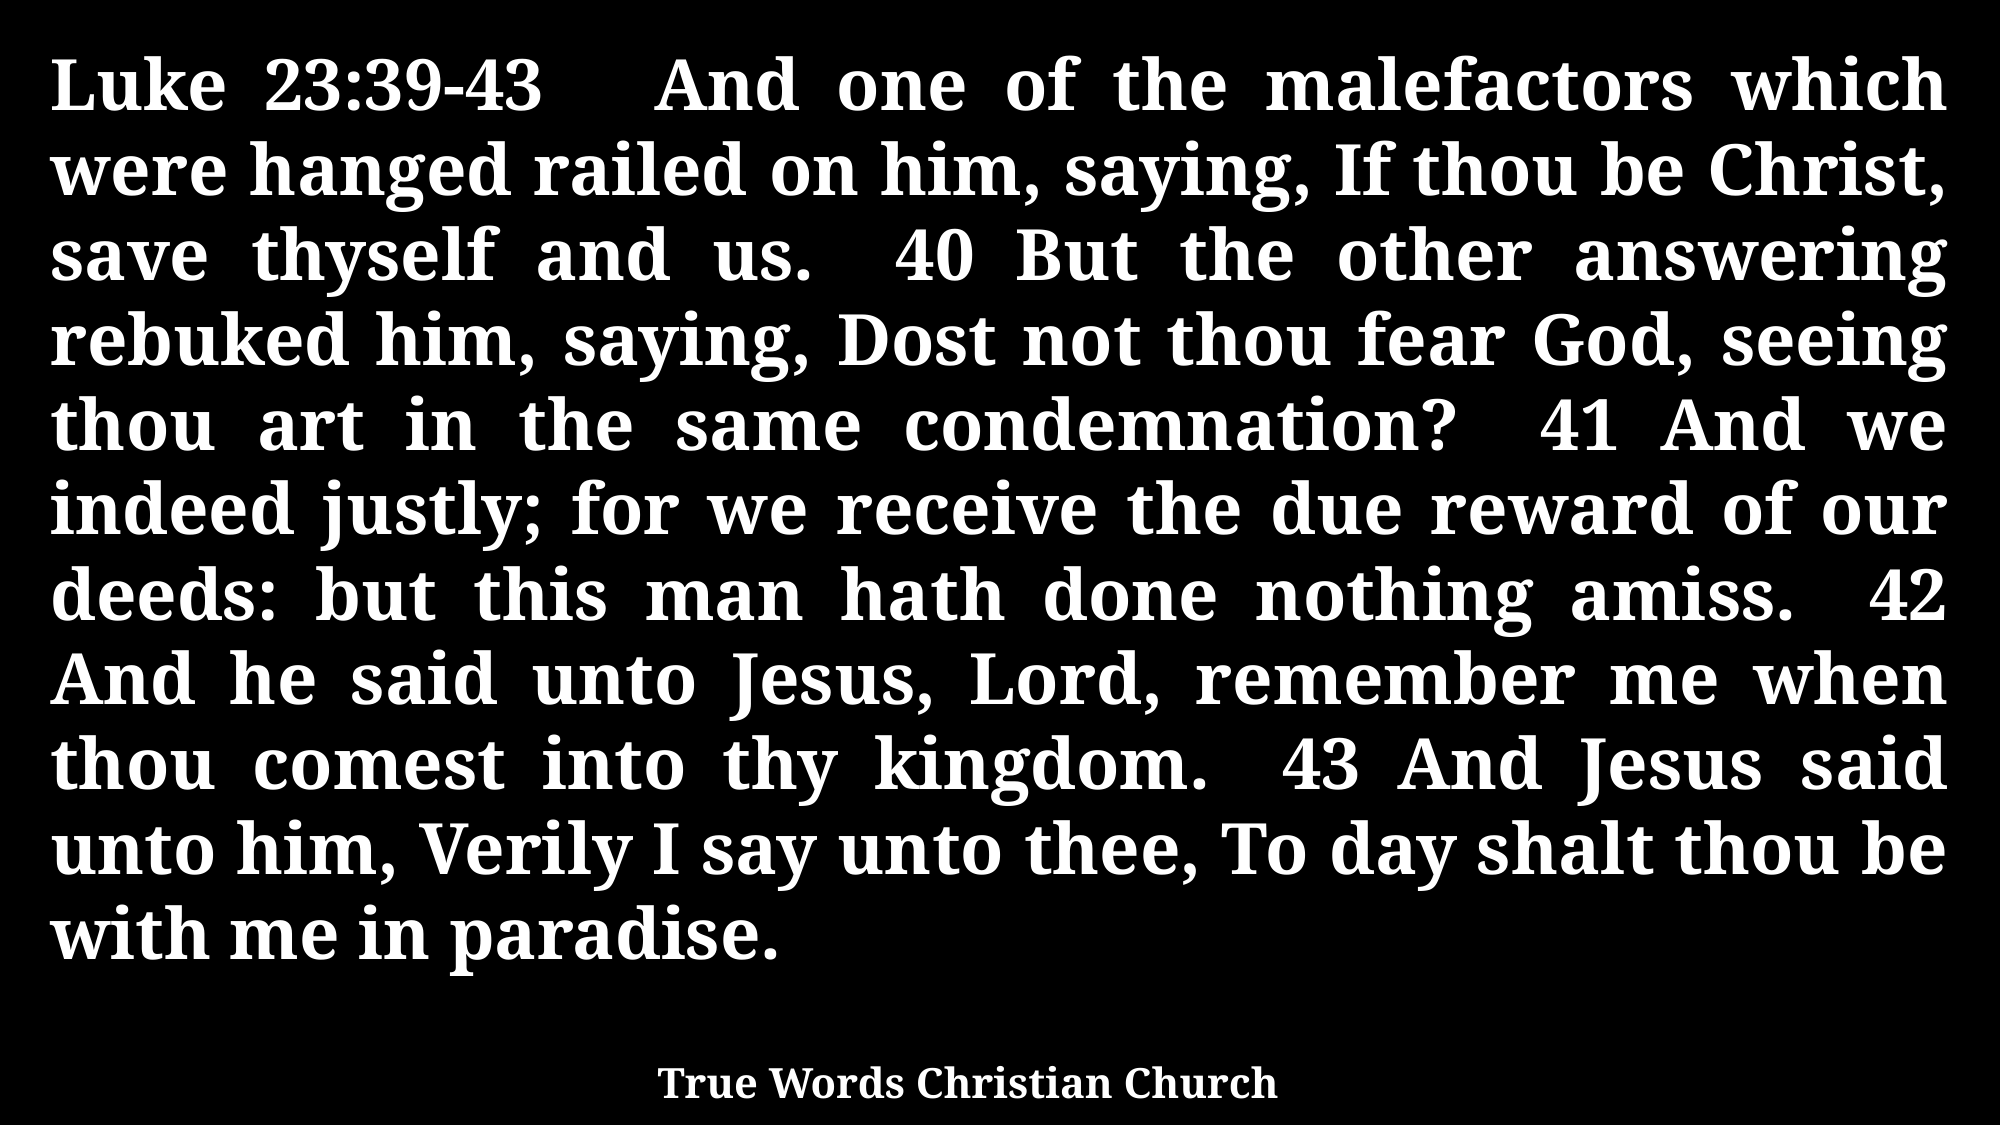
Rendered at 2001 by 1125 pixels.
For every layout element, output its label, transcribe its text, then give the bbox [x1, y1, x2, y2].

text_box Luke 23:39-43 And one of the malefactors which were hanged railed on him, saying, If thou be Christ, save thyself and us. 40 But the other answering rebuked him, saying, Dost not thou fear God, seeing thou art in the same condemnation? 41 And we indeed justly; for we receive the due reward of our deeds: but this man hath done nothing amiss. 42 And he said unto Jesus, Lord, remember me when thou comest into thy kingdom. 43 And Jesus said unto him, Verily I say unto thee, To day shalt thou be with me in paradise. [35, 32, 1965, 982]
text_box True Words Christian Church [642, 1049, 1294, 1114]
